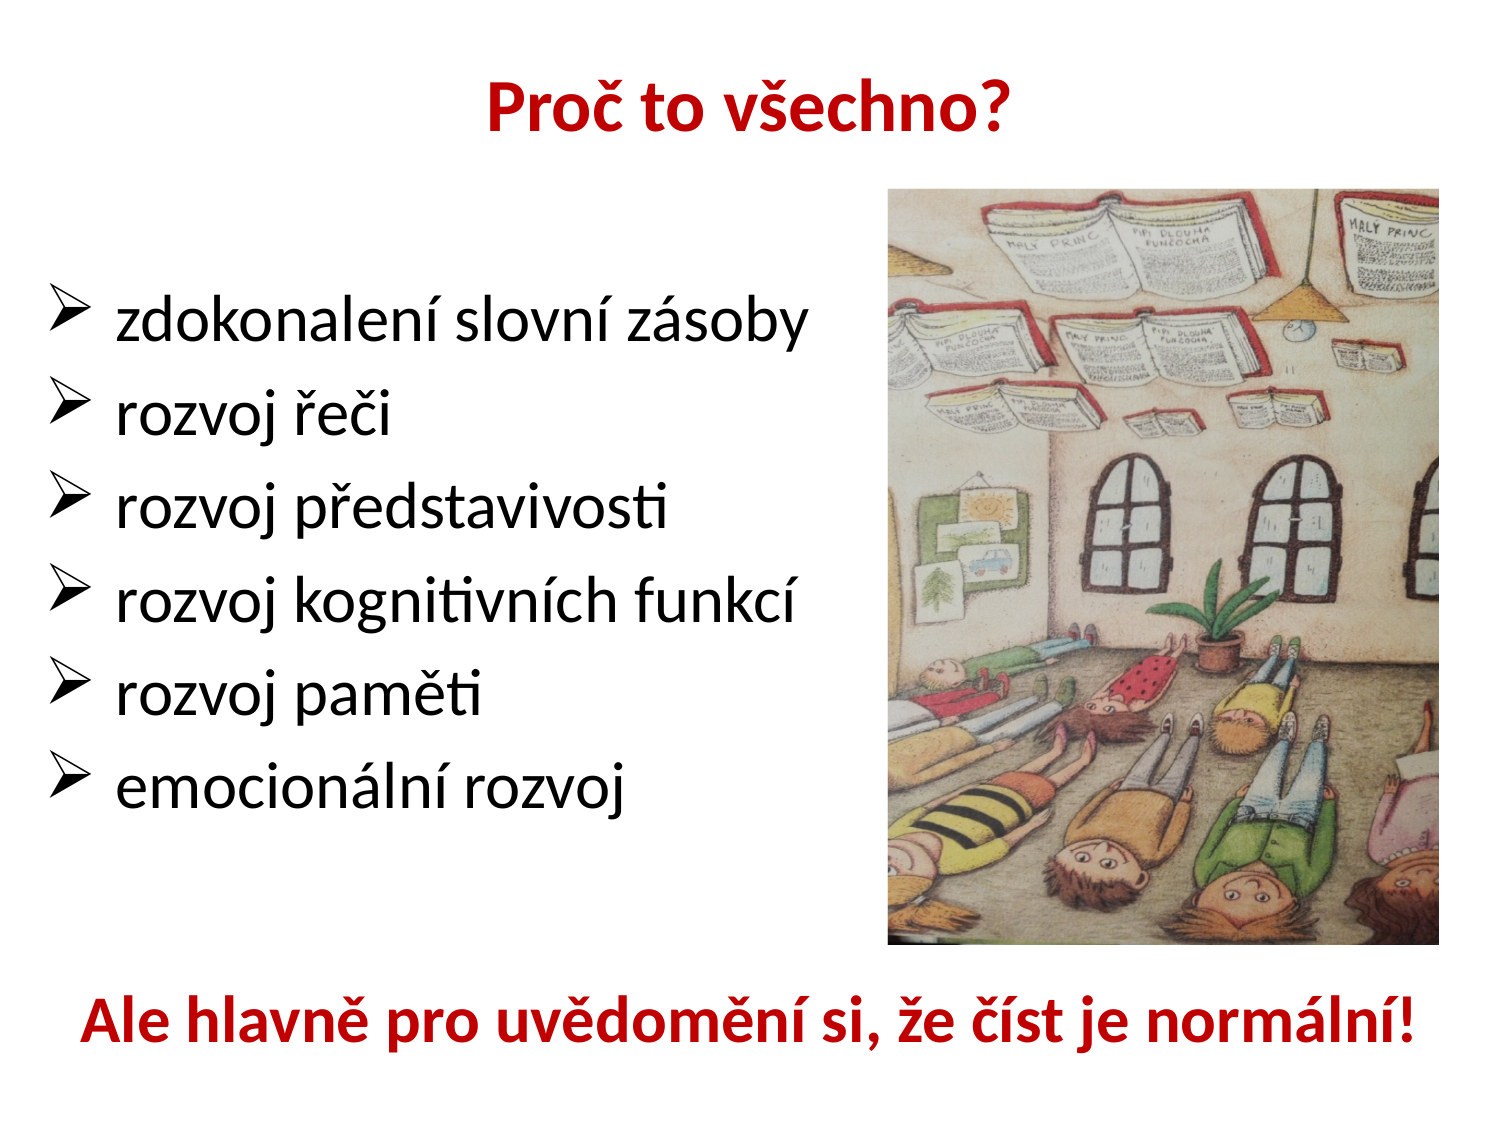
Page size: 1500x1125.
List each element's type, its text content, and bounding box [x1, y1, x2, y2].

title Proč to všechno? [75, 30, 1425, 173]
list zdokonalení slovní zásoby rozvoj řeči rozvoj představivosti rozvoj kognitivních funkcí rozvoj paměti emocionální rozvoj Ale hlavně pro uvědomění si, že číst je normální! [29, 184, 1471, 1125]
picture [785, 189, 1500, 945]
